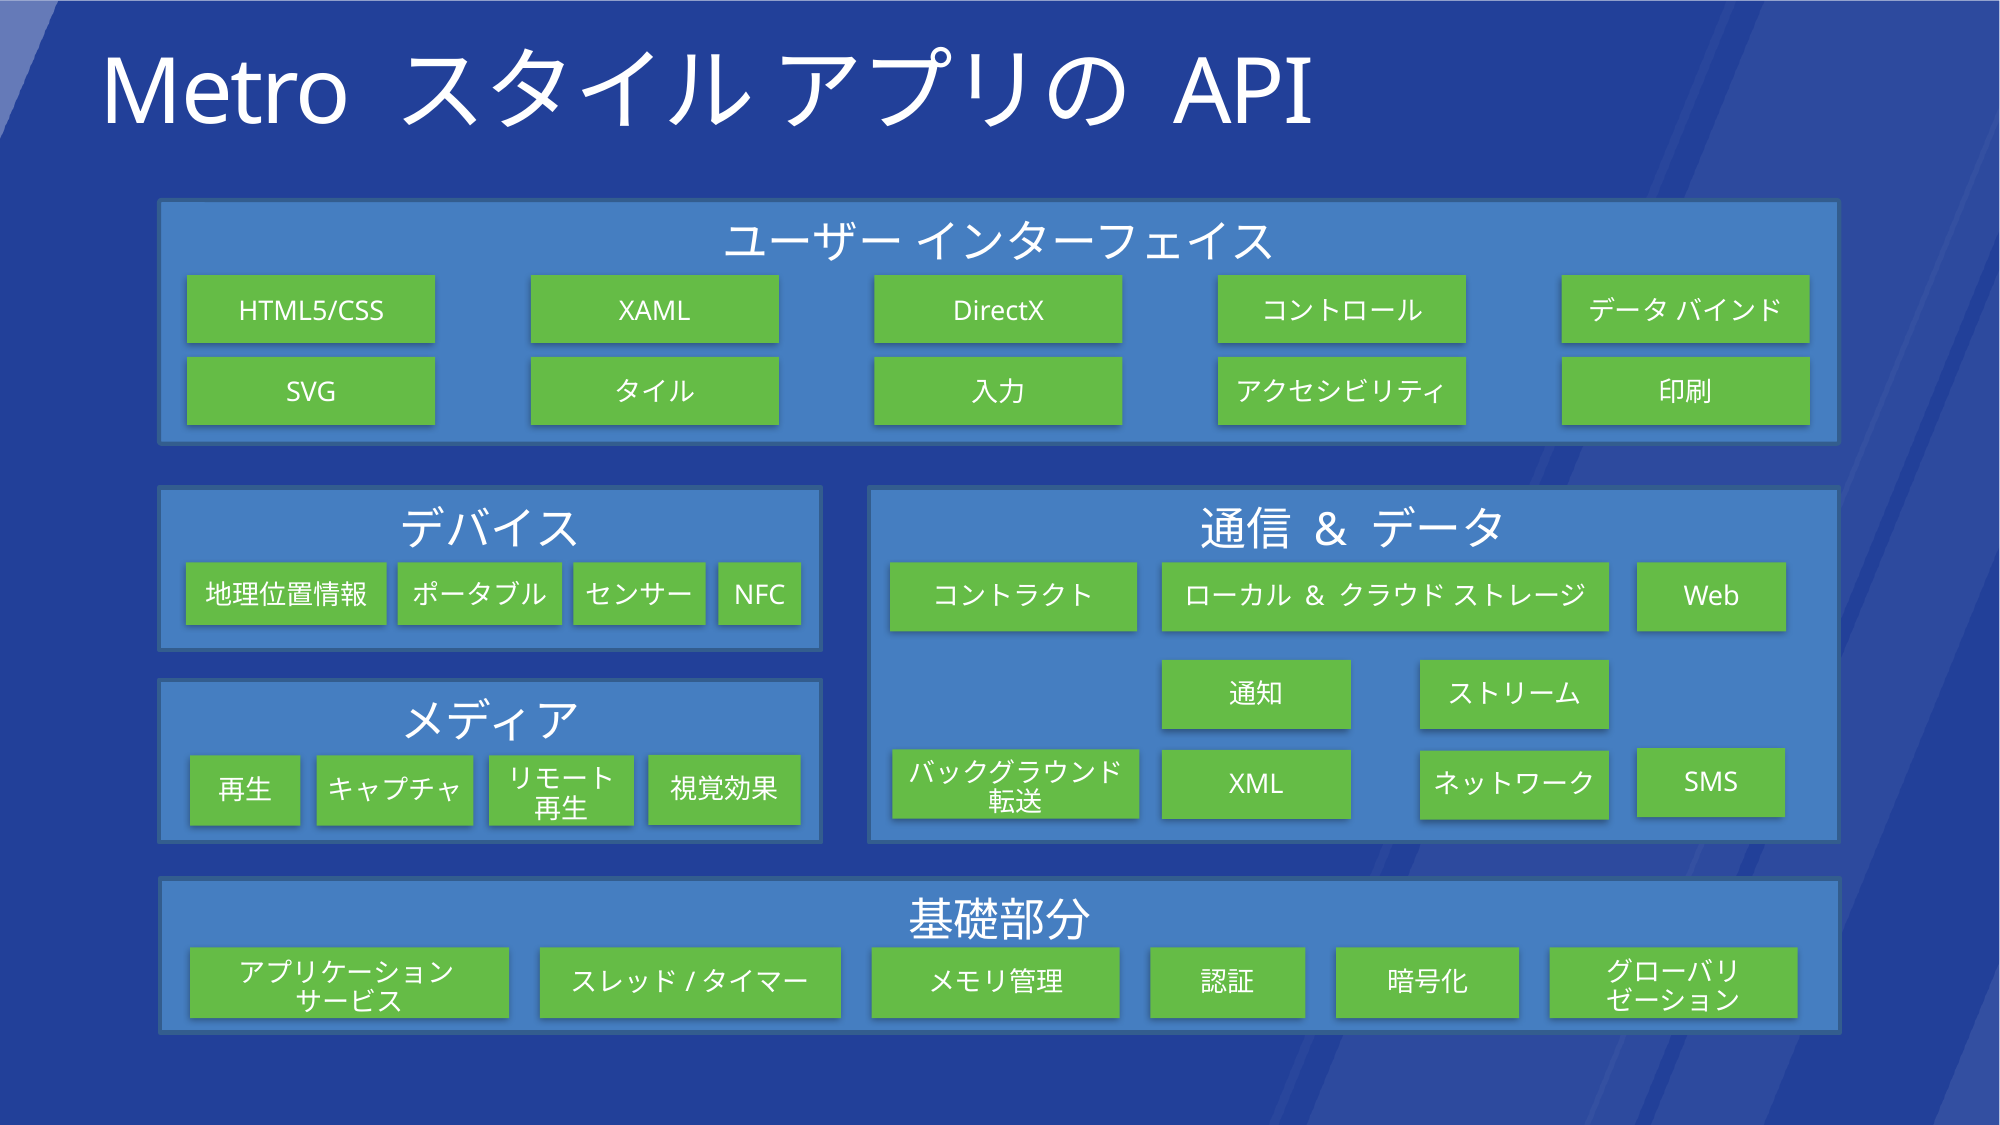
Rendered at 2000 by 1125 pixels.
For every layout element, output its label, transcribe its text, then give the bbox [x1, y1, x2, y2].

text_box Metro スタイル アプリの API [85, 37, 1914, 138]
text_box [158, 679, 822, 843]
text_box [159, 878, 1841, 1033]
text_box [158, 487, 822, 651]
picture [0, 0, 2000, 1125]
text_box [158, 199, 1840, 444]
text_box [868, 487, 1840, 843]
